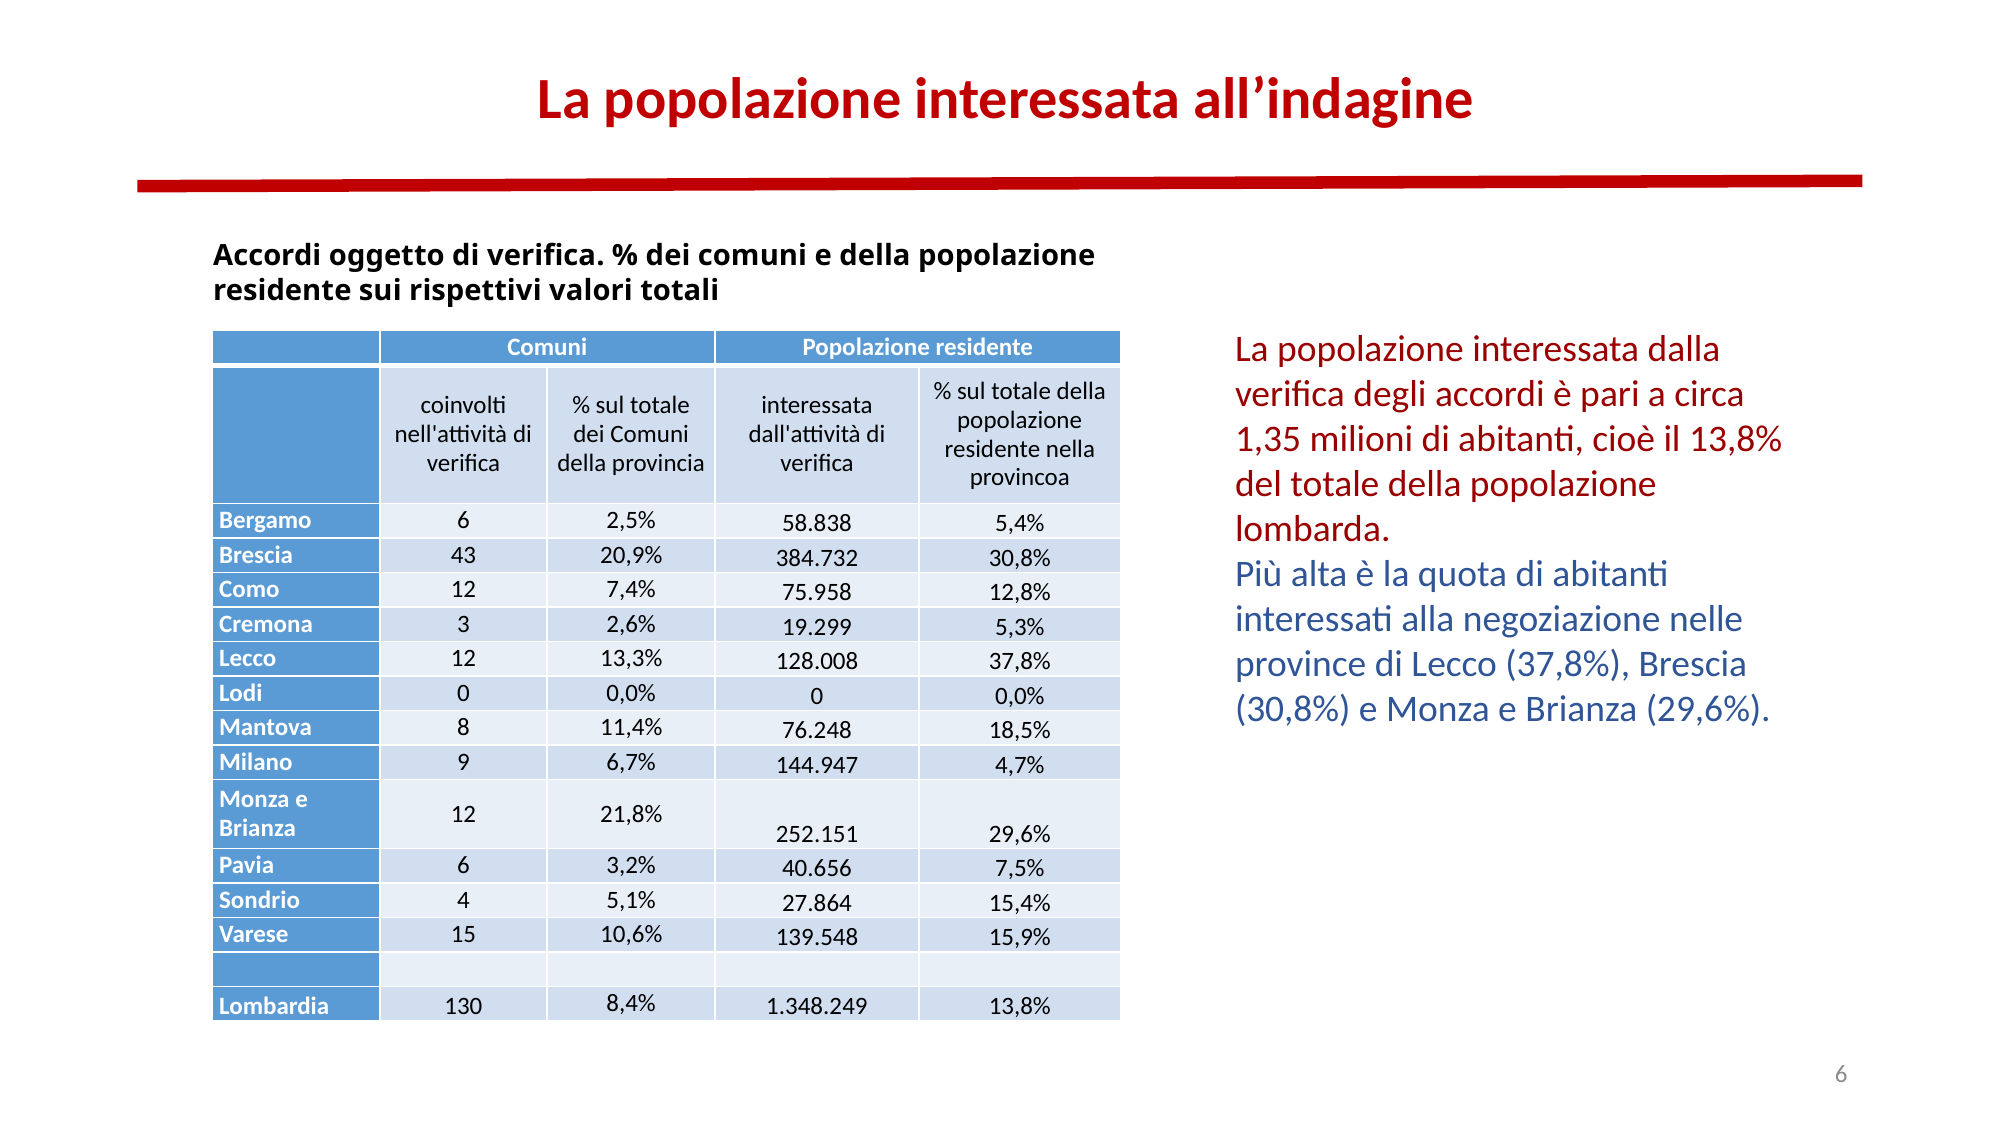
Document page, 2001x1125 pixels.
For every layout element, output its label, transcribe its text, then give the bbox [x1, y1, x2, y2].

table_cell 7,5% [920, 849, 1120, 882]
table_cell 6,7% [548, 746, 714, 779]
text_box Accordi oggetto di verifica. % dei comuni e della popolazione residente sui rispettivi valori totali [198, 229, 1144, 314]
text_box [803, 403, 2000, 478]
table_cell [716, 953, 918, 986]
table_cell 18,5% [920, 711, 1120, 744]
table_cell 384.732 [716, 539, 918, 572]
table_cell 4 [381, 884, 546, 917]
table_cell % sul totale della popolazione residente nella provincoa [920, 368, 1120, 403]
table_cell 9 [381, 746, 546, 779]
table_cell 58.838 [716, 504, 918, 537]
table_cell 12 [381, 573, 546, 606]
table_cell Varese [213, 918, 379, 951]
table_cell 2,5% [548, 504, 714, 537]
table_cell 29,6% [920, 780, 1120, 848]
table_cell [381, 953, 546, 986]
table_cell 6 [381, 849, 546, 882]
table_cell 0,0% [548, 677, 714, 710]
table_cell 15 [381, 918, 546, 951]
table_header [213, 331, 379, 363]
table_header Comuni [381, 331, 714, 363]
table_cell 15,4% [920, 884, 1120, 917]
table_cell 20,9% [548, 539, 714, 572]
table_cell interessata dall'attività di verifica [716, 368, 918, 503]
table_cell 7,4% [548, 573, 714, 606]
table_cell [920, 953, 1120, 986]
table_cell 30,8% [920, 539, 1120, 572]
table_cell 3 [381, 608, 546, 641]
table_cell 139.548 [716, 918, 918, 951]
table_cell Lecco [213, 642, 379, 675]
table_cell 1.348.249 [716, 987, 918, 1020]
table_cell 43 [381, 539, 546, 572]
table_cell Mantova [213, 711, 379, 744]
table_cell 5,1% [548, 884, 714, 917]
table_cell 11,4% [548, 711, 714, 744]
text_box La popolazione interessata dalla verifica degli accordi è pari a circa 1,35 milioni di abitanti, cioè il 13,8% del totale della popolazione lombarda. Più alta è la quota di abitanti interessati alla negoziazione nelle province di Lecco (37,8%), Brescia (30,8%) e Monza e Brianza (29,6%). [1220, 478, 1833, 782]
table_cell 252.151 [716, 780, 918, 848]
table_cell Lombardia [213, 987, 379, 1020]
table_cell Sondrio [213, 884, 379, 917]
table_cell 10,6% [548, 918, 714, 951]
table_cell 75.958 [716, 573, 918, 606]
table_cell Monza e Brianza [213, 780, 379, 848]
table_cell Cremona [213, 608, 379, 641]
table_cell 5,3% [920, 608, 1120, 641]
table_cell coinvolti nell'attività di verifica [381, 368, 546, 503]
table_cell Pavia [213, 849, 379, 882]
table_cell [213, 368, 379, 503]
table_cell [548, 953, 714, 986]
table_cell Lodi [213, 677, 379, 710]
table_cell 27.864 [716, 884, 918, 917]
table_cell 21,8% [548, 780, 714, 848]
table_cell 40.656 [716, 849, 918, 882]
table_cell 8 [381, 711, 546, 744]
table_header Popolazione residente [716, 331, 1120, 363]
table_cell 6 [381, 504, 546, 537]
table_cell 128.008 [716, 642, 918, 675]
table_cell 37,8% [920, 642, 1120, 675]
table_cell 0,0% [920, 677, 1120, 710]
table_cell 2,6% [548, 608, 714, 641]
table_cell 3,2% [548, 849, 714, 882]
table_cell 0 [716, 677, 918, 710]
table_cell 130 [381, 987, 546, 1020]
table_cell Como [213, 573, 379, 606]
table_cell % sul totale dei Comuni della provincia [548, 368, 714, 503]
table_cell 12 [381, 642, 546, 675]
table_cell 76.248 [716, 711, 918, 744]
table_cell 13,8% [920, 987, 1120, 1020]
table_cell Milano [213, 746, 379, 779]
table_cell 12 [381, 780, 546, 848]
table_cell 19.299 [716, 608, 918, 641]
table_cell 144.947 [716, 746, 918, 779]
table_cell 4,7% [920, 746, 1120, 779]
table_cell 8,4% [548, 987, 714, 1020]
table_cell 12,8% [920, 573, 1120, 606]
table_cell % sul totale della popolazione residente nella provincoa [920, 478, 1120, 503]
title La popolazione interessata all’indagine [279, 18, 1733, 181]
table_cell 13,3% [548, 642, 714, 675]
text_box La popolazione interessata dalla verifica degli accordi è pari a circa 1,35 milioni di abitanti, cioè il 13,8% del totale della popolazione lombarda. Più alta è la quota di abitanti interessati alla negoziazione nelle province di Lecco (37,8%), Brescia (30,8%) e Monza e Brianza (29,6%). [1220, 316, 1833, 403]
table_cell Brescia [213, 539, 379, 572]
table_cell Bergamo [213, 504, 379, 537]
table_cell [213, 953, 379, 986]
table_cell 5,4% [920, 504, 1120, 537]
table_cell 15,9% [920, 918, 1120, 951]
table_cell 0 [381, 677, 546, 710]
slide_number 6 [1412, 1042, 1863, 1103]
